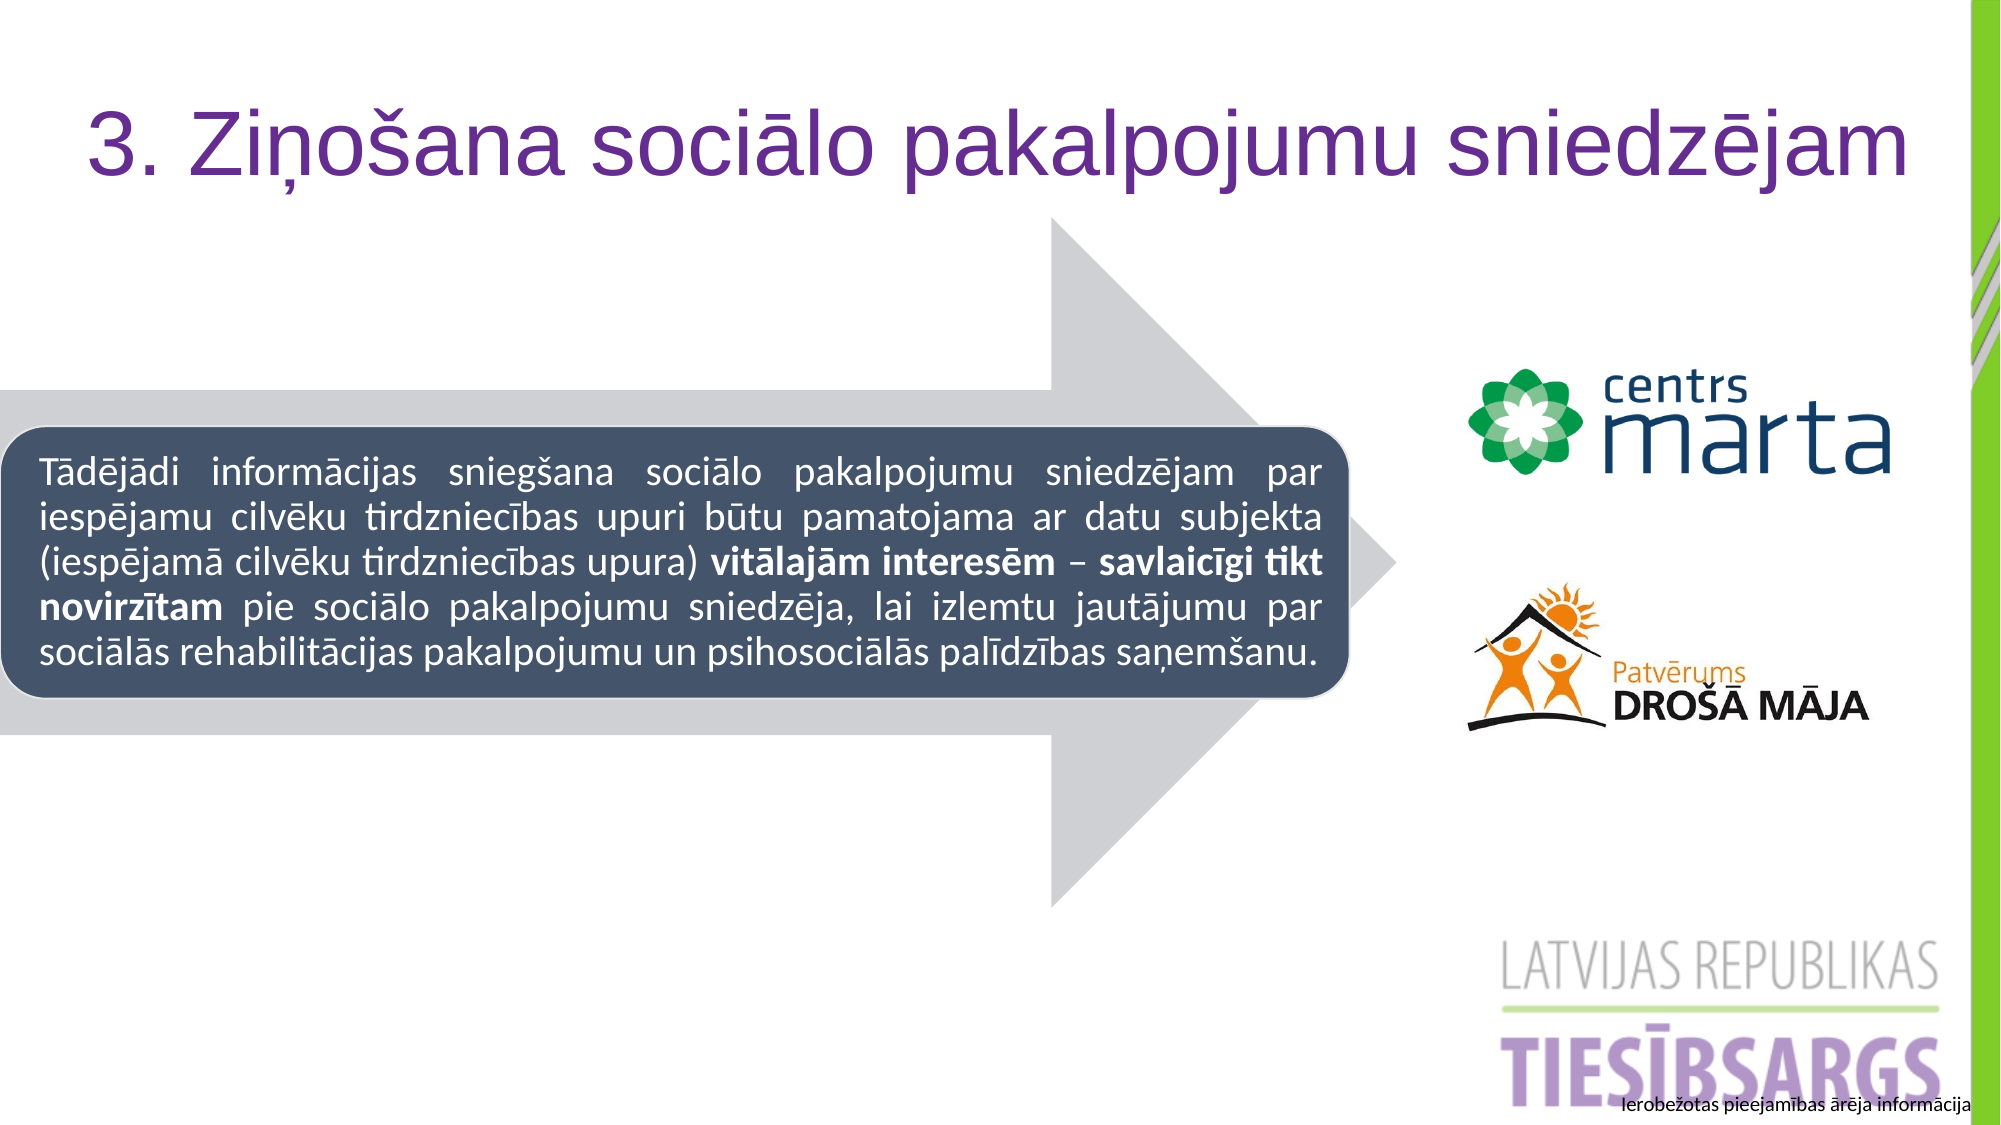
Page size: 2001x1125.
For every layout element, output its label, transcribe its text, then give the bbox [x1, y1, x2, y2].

text_box 3. Ziņošana sociālo pakalpojumu sniedzējam [0, 76, 2000, 201]
picture [0, 0, 2001, 1125]
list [0, 217, 1397, 908]
